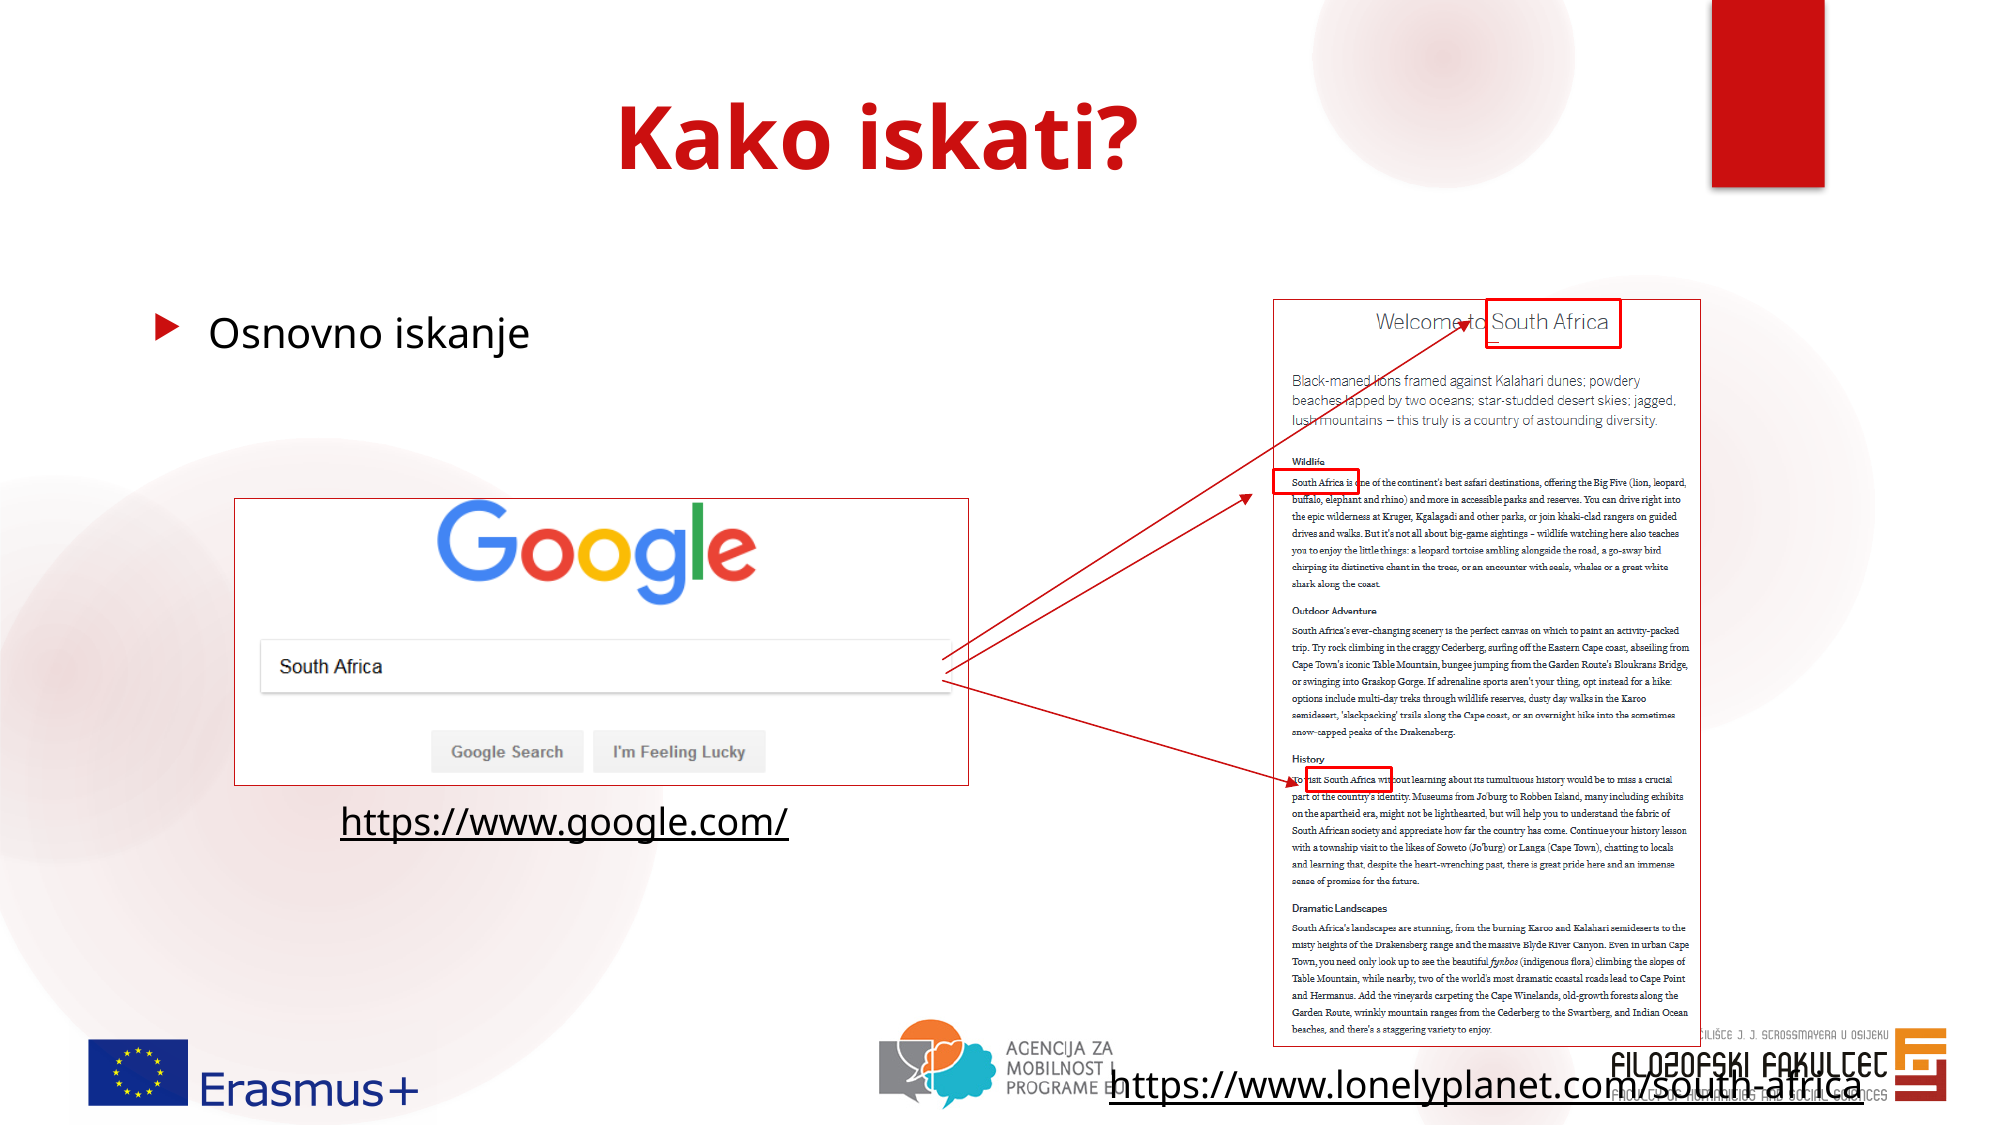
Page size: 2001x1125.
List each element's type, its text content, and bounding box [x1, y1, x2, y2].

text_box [942, 320, 1472, 660]
picture [234, 498, 969, 786]
picture [1272, 299, 1951, 1112]
list Osnovno iskanje [137, 299, 562, 395]
picture [69, 1020, 437, 1125]
text_box https://www.google.com/ [325, 794, 814, 857]
text_box https://www.lonelyplanet.com/south-africa [1094, 1053, 1889, 1120]
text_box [945, 493, 1254, 674]
picture [879, 999, 1140, 1125]
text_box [942, 680, 1300, 786]
title Kako iskati? [106, 74, 1649, 304]
